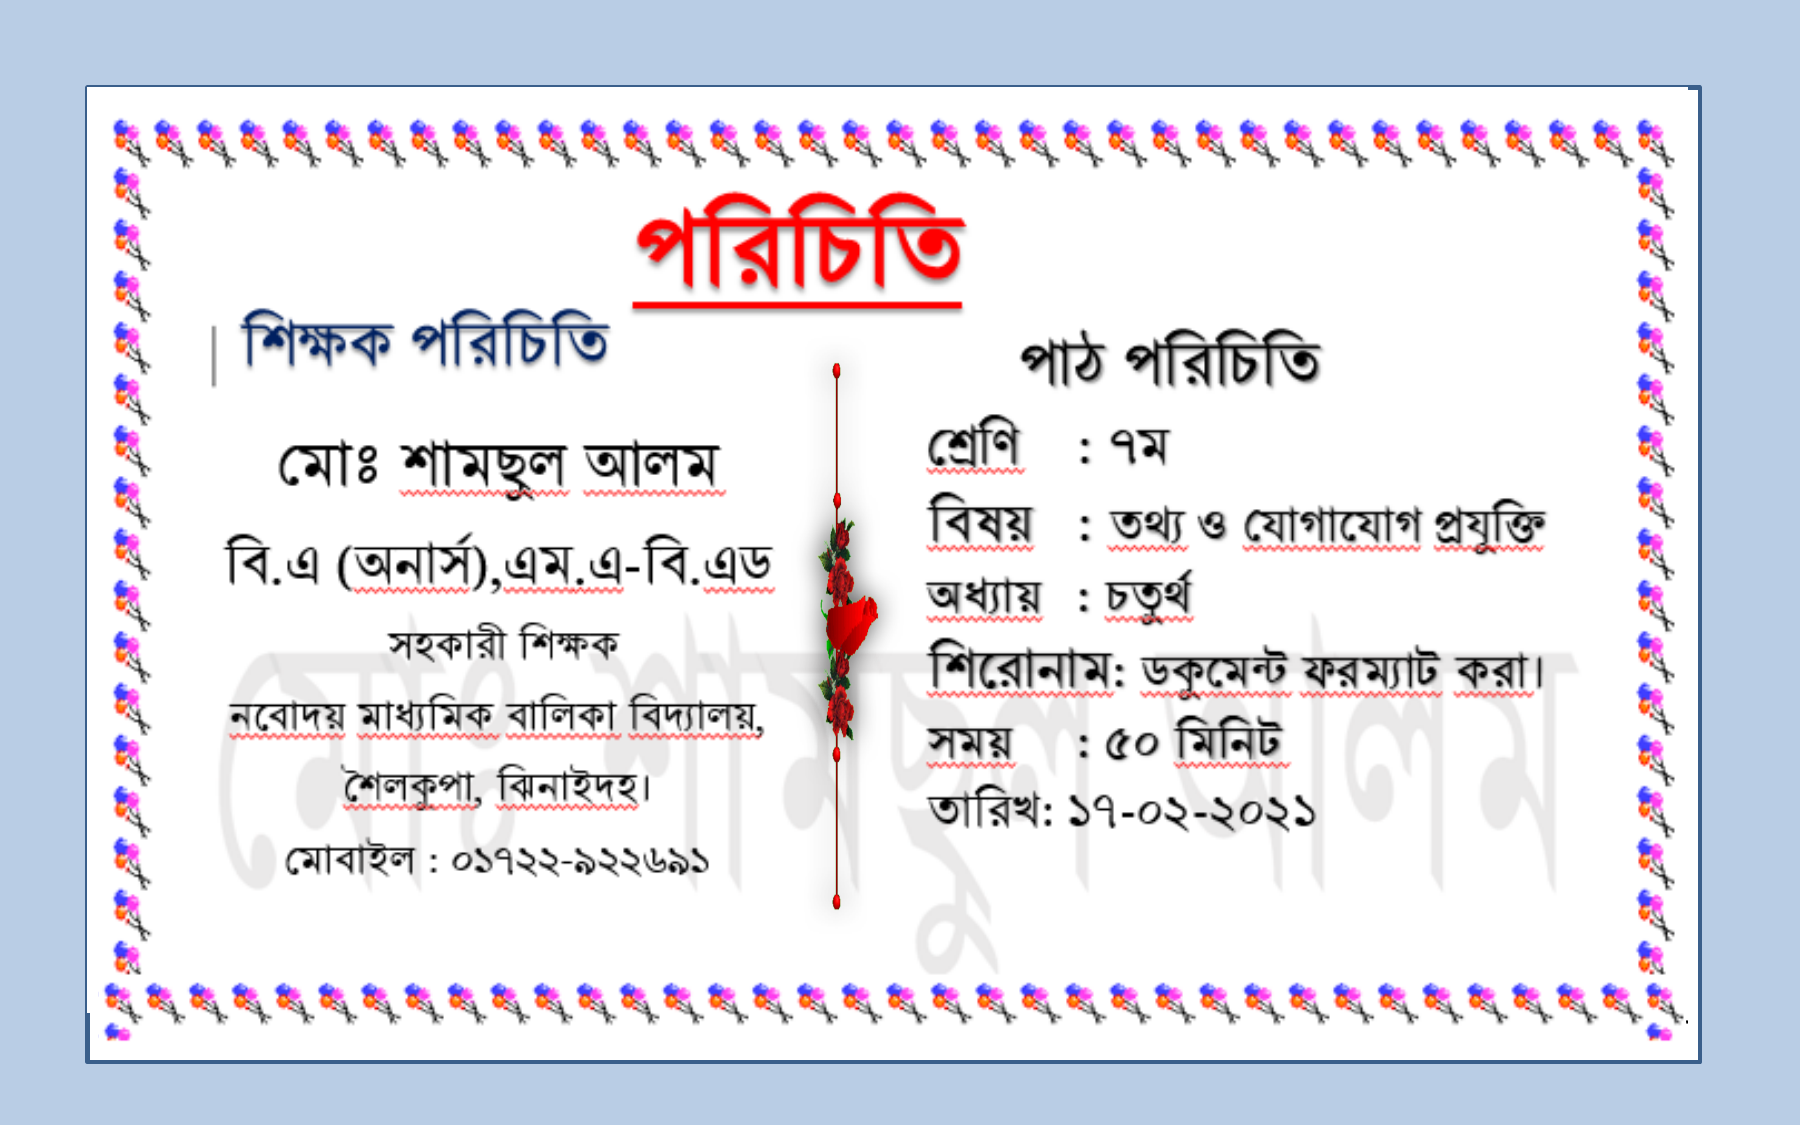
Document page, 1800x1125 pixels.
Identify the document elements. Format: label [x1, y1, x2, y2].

picture [99, 99, 1686, 1051]
